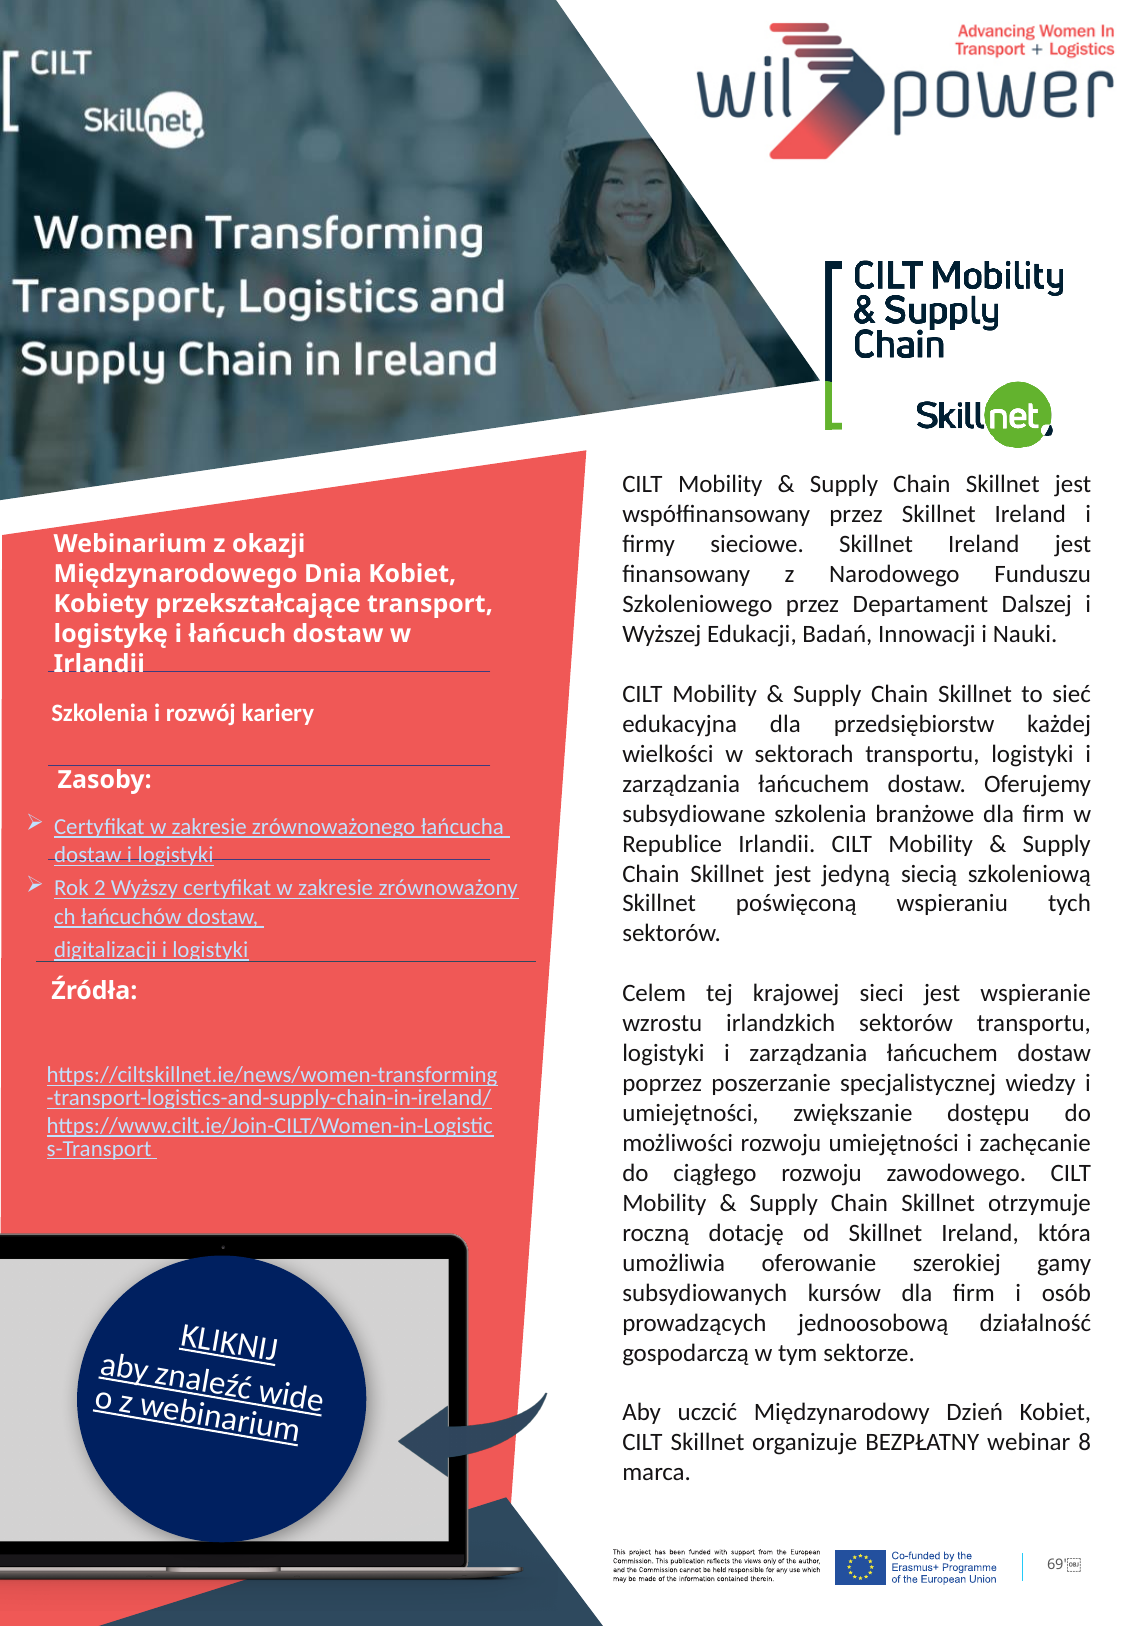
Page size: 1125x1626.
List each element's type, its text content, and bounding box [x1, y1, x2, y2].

picture [0, 0, 1125, 501]
list Webinarium z okazji Międzynarodowego Dnia Kobiet, Kobiety przekształcające transport, logistykę i łańcuch dostaw w Irlandii [38, 572, 525, 634]
list Zasoby: [42, 750, 485, 808]
text_box Szkolenia i rozwój kariery [36, 683, 479, 741]
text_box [76, 1255, 367, 1543]
list Źródła: [36, 962, 479, 1018]
list Certyfikat w zakresie zrównoważonego łańcucha dostaw i logistyki Rok 2 Wyższy certyfikat w zakresie zrównoważonych łańcuchów dostaw, digitalizacji i logistyki [11, 812, 534, 899]
picture [0, 1200, 573, 1611]
text_box https://ciltskillnet.ie/news/women-transforming-transport-logistics-and-supply-chain-in-ireland/ https://www.cilt.ie/Join-CILT/Women-in-Logistics-Transport [31, 1039, 514, 1136]
list CILT Mobility & Supply Chain Skillnet jest współfinansowany przez Skillnet Ireland i firmy sieciowe. Skillnet Ireland jest finansowany z Narodowego Funduszu Szkoleniowego przez Departament Dalszej i Wyższej Edukacji, Badań, Innowacji i Nauki. CILT Mobility & Supply Chain Skillnet to sieć edukacyjna dla przedsiębiorstw każdej wielkości w sektorach transportu, logistyki i zarządzania łańcuchem dostaw. Oferujemy subsydiowane szkolenia branżowe dla firm w Republice Irlandii. CILT Mobility & Supply Chain Skillnet jest jedyną siecią szkoleniową Skillnet poświęconą wspieraniu tych sektorów. Celem tej krajowej sieci jest wspieranie wzrostu irlandzkich sektorów transportu, logistyki i zarządzania łańcuchem dostaw poprzez poszerzanie specjalistycznej wiedzy i umiejętności, zwiększanie dostępu do możliwości rozwoju umiejętności i zachęcanie do ciągłego rozwoju zawodowego. CILT Mobility & Supply Chain Skillnet otrzymuje roczną dotację od Skillnet Ireland, która umożliwia oferowanie szerokiej gamy subsydiowanych kursów dla firm i osób prowadzących jednoosobową działalność gospodarczą w tym sektorze. Aby uczcić Międzynarodowy Dzień Kobiet, CILT Skillnet organizuje BEZPŁATNY webinar 8 marca. [607, 465, 1107, 1524]
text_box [612, 1548, 997, 1586]
